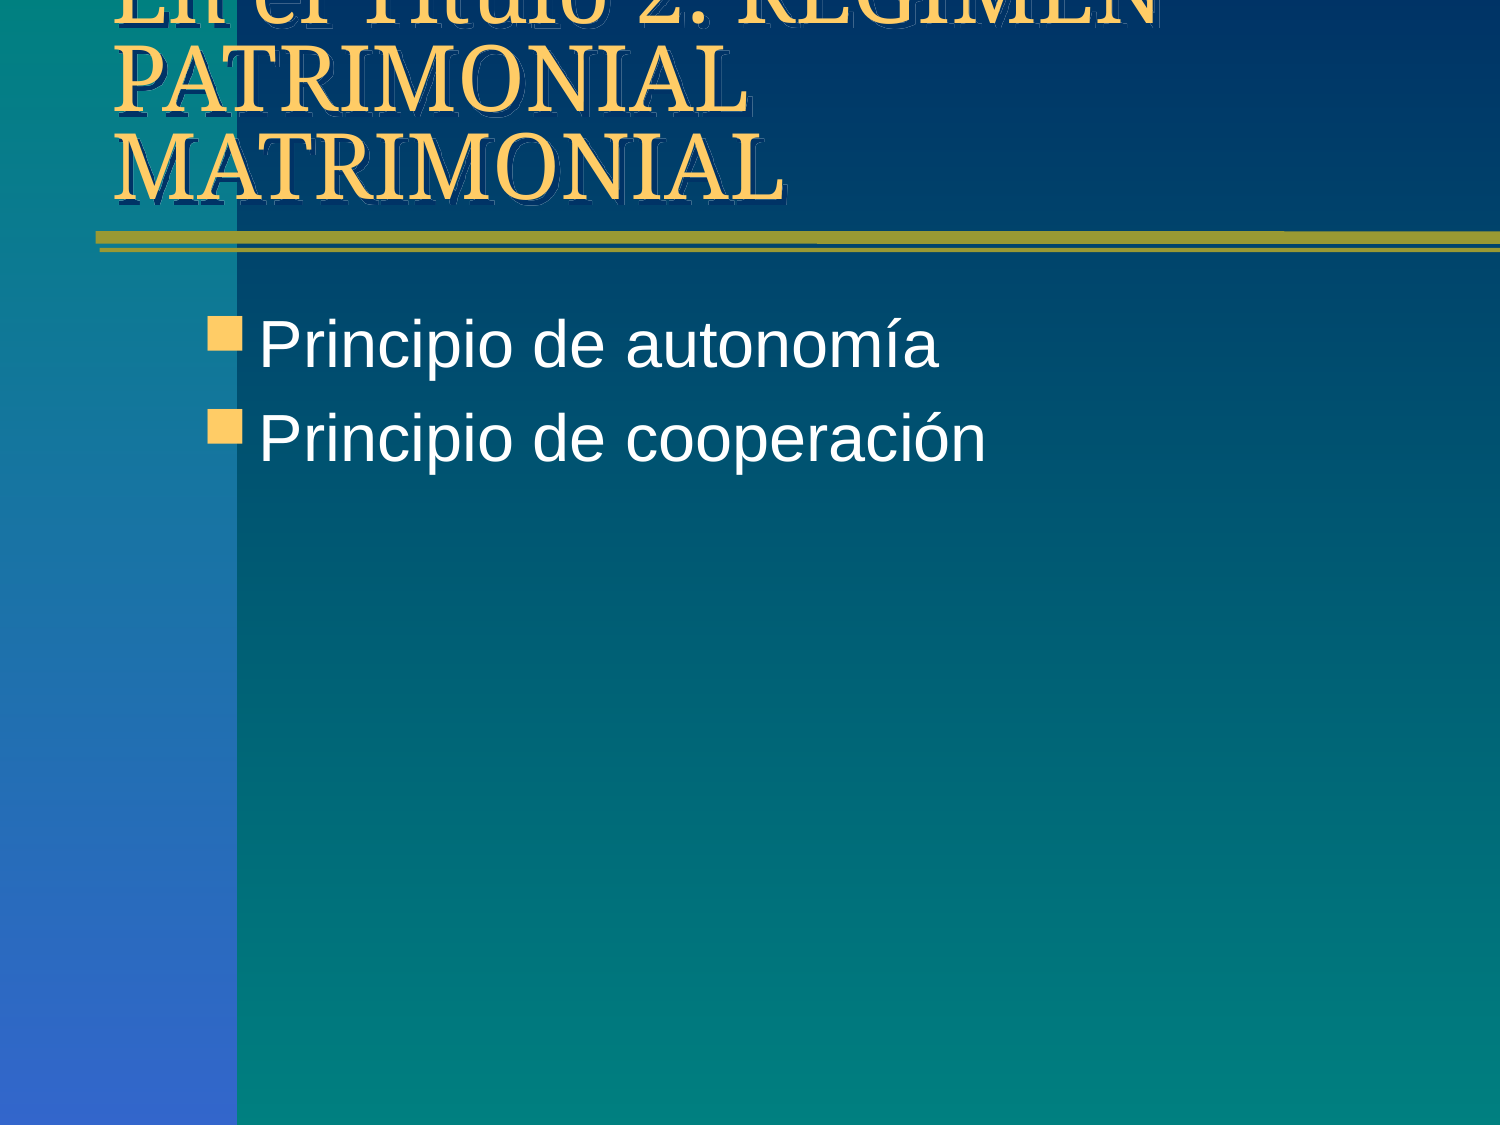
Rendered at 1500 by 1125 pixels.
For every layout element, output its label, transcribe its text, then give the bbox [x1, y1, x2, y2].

title En el Título 2: RÉGIMEN PATRIMONIAL MATRIMONIAL [96, 43, 1463, 226]
list Principio de autonomía Principio de cooperación [187, 293, 1463, 1013]
